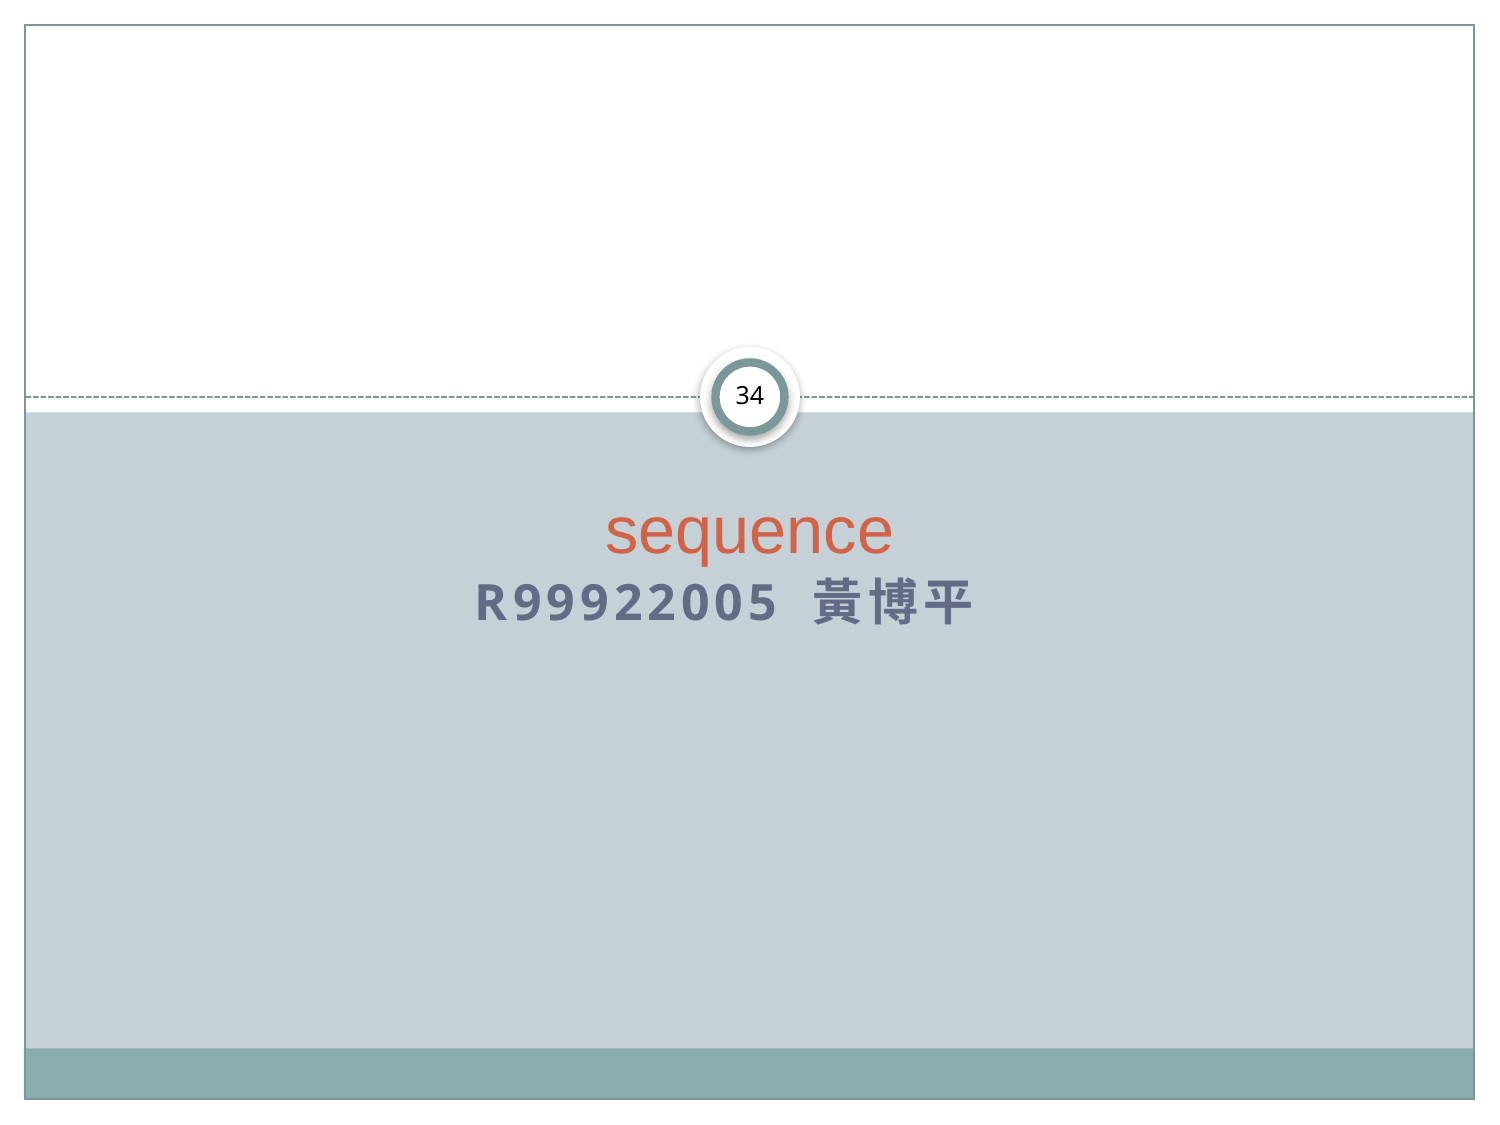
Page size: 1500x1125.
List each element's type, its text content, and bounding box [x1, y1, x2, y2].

title sequence [82, 187, 1418, 575]
subtitle R99922005 黃博平 [199, 575, 1250, 903]
